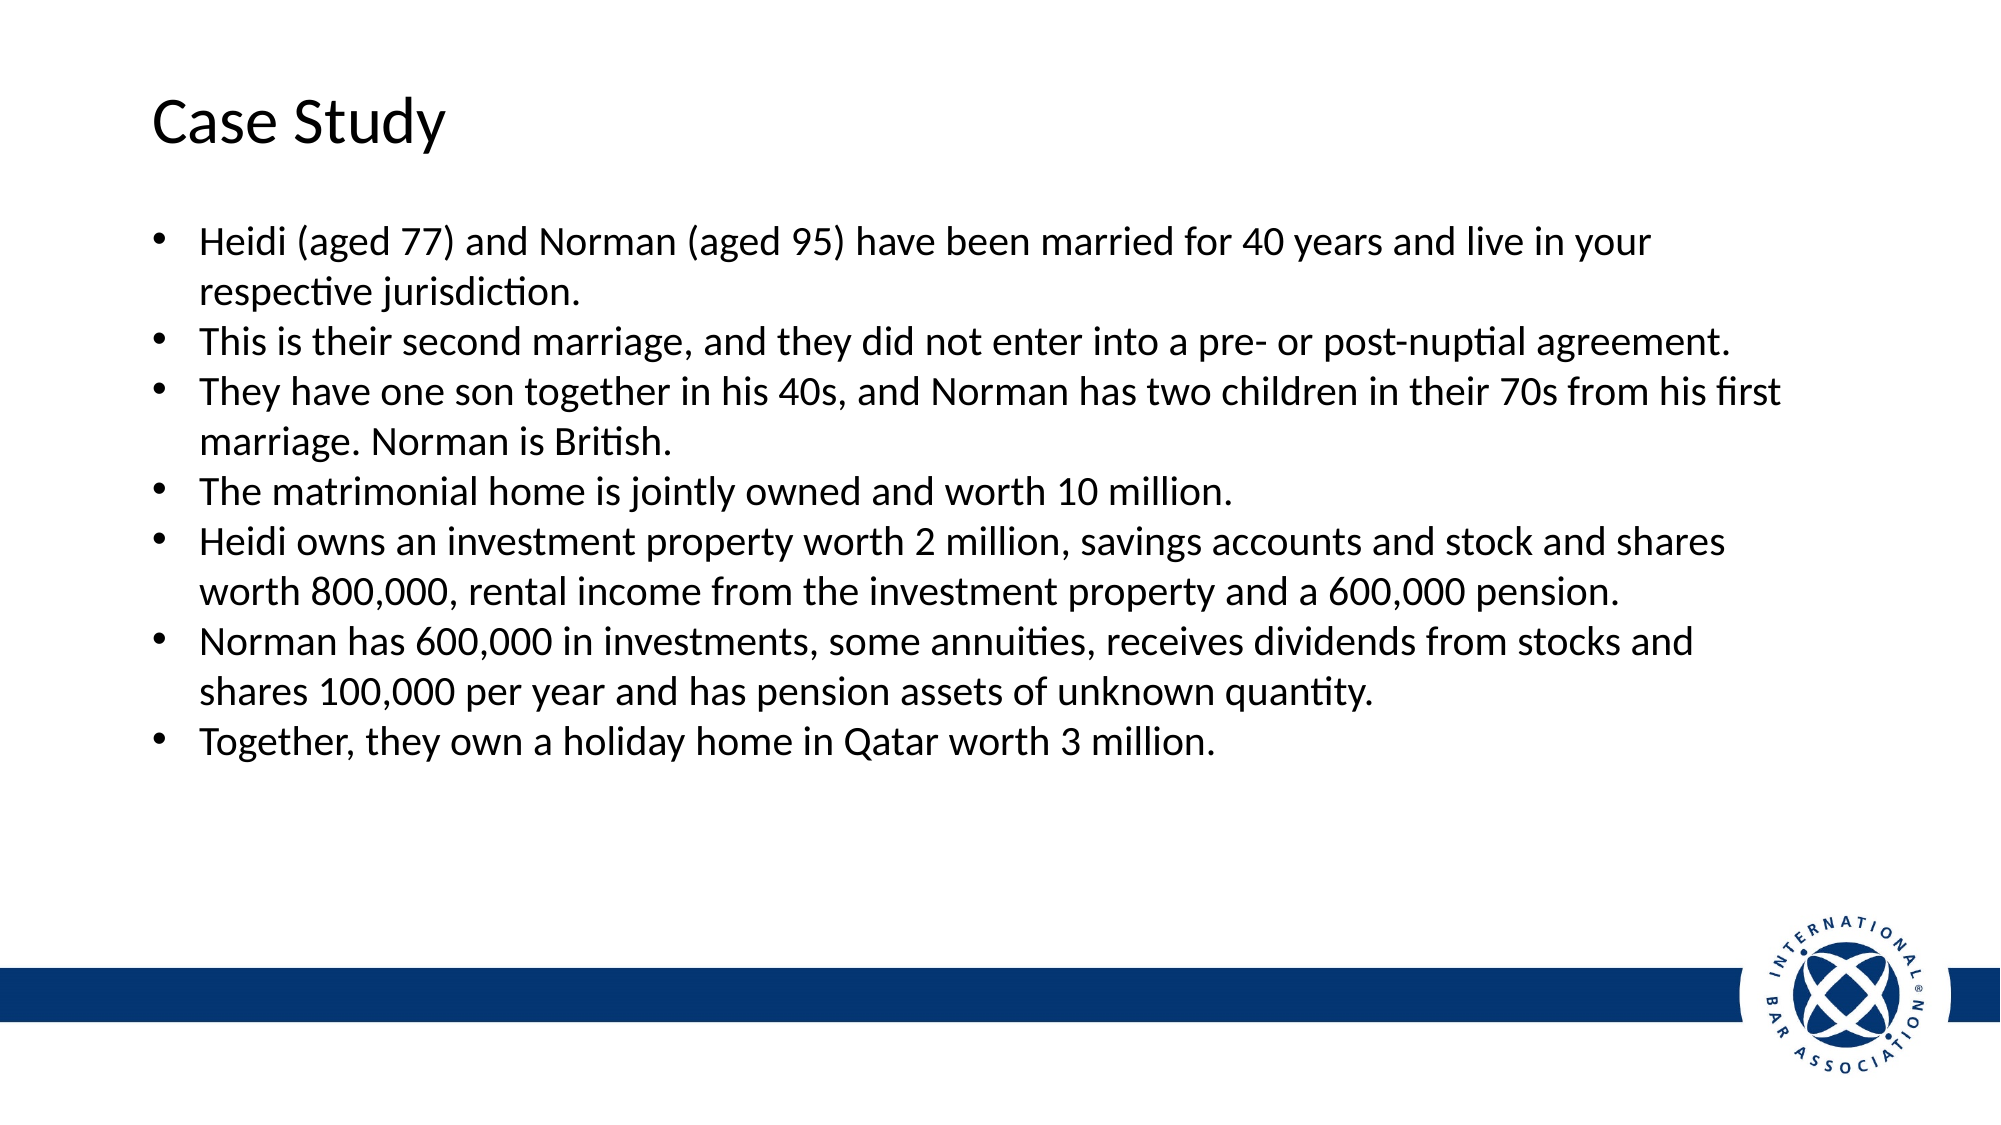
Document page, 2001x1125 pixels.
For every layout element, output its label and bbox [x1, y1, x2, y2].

list [0, 0, 2000, 1123]
